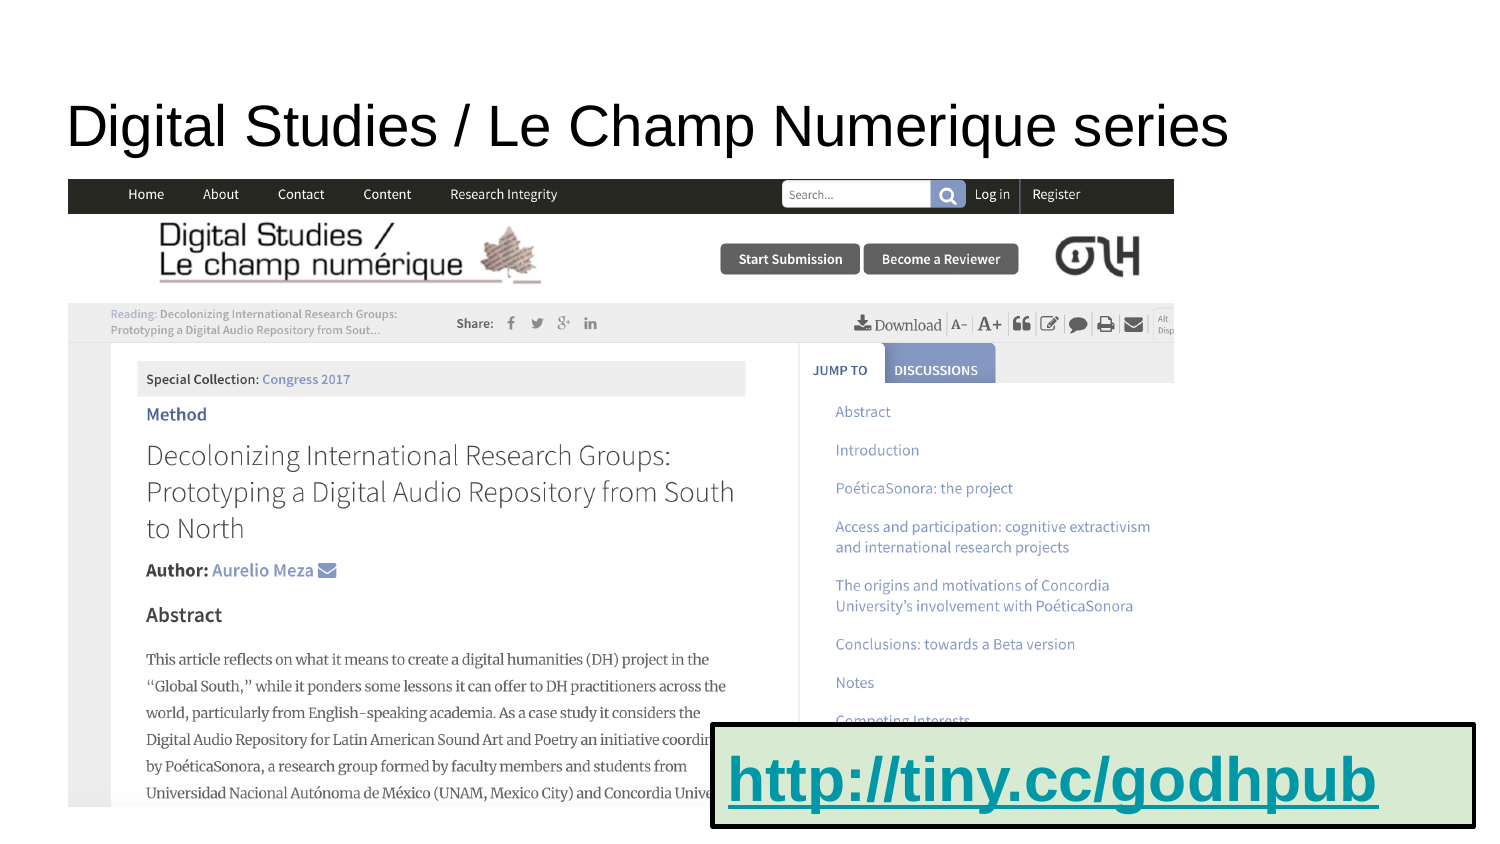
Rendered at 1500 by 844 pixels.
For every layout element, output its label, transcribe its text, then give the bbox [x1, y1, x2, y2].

picture [67, 179, 1174, 807]
title Digital Studies / Le Champ Numerique series [51, 72, 1449, 167]
text_box http://tiny.cc/godhpub [712, 724, 1474, 827]
